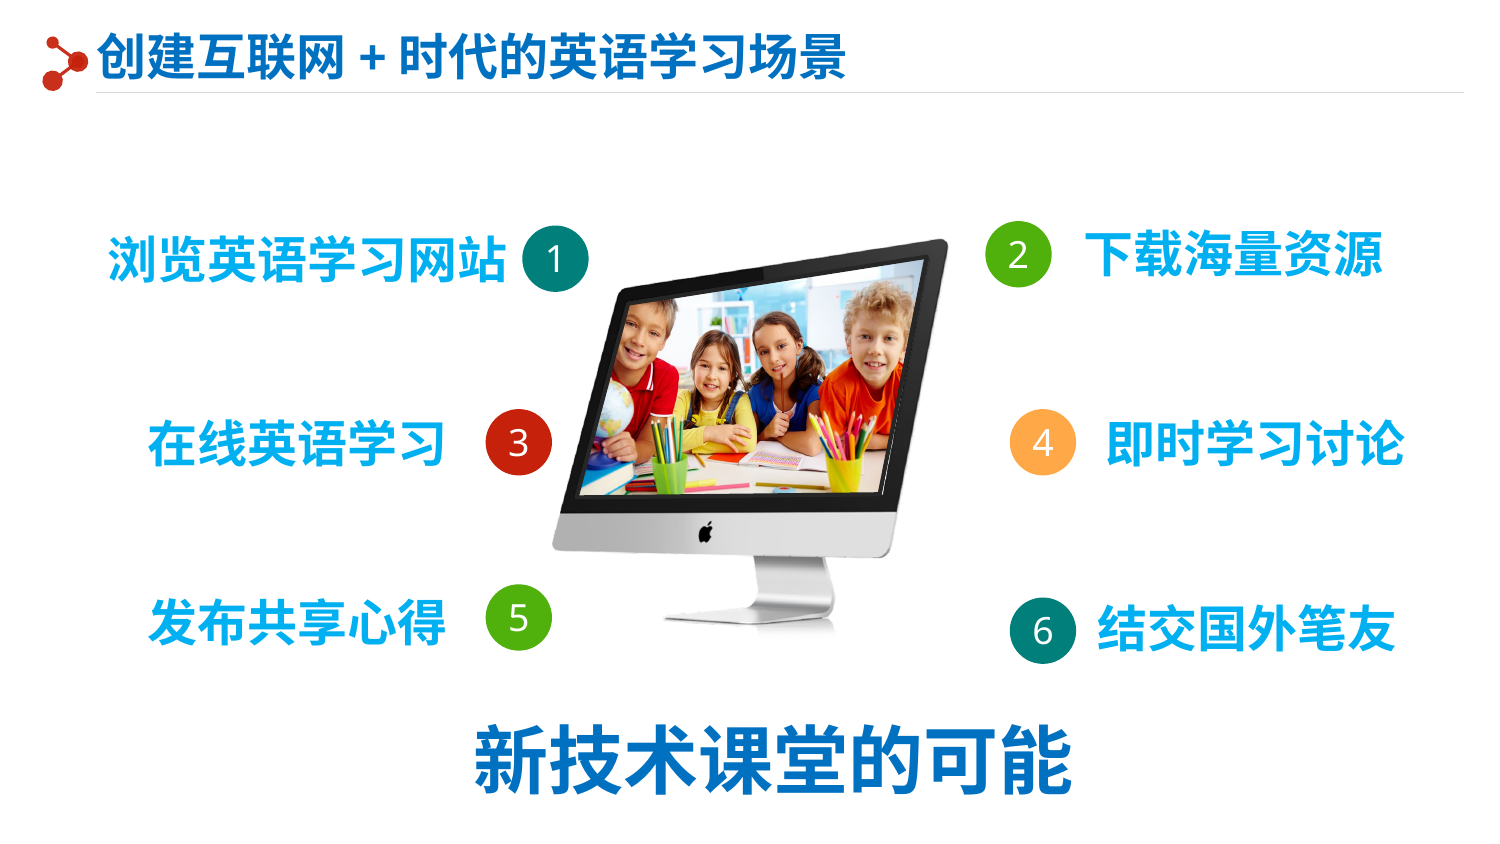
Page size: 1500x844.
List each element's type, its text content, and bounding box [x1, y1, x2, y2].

text_box 新技术课堂的可能 [462, 708, 1122, 810]
text_box 创建互联网+时代的英语学习场景 [85, 19, 860, 91]
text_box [53, 214, 1420, 666]
